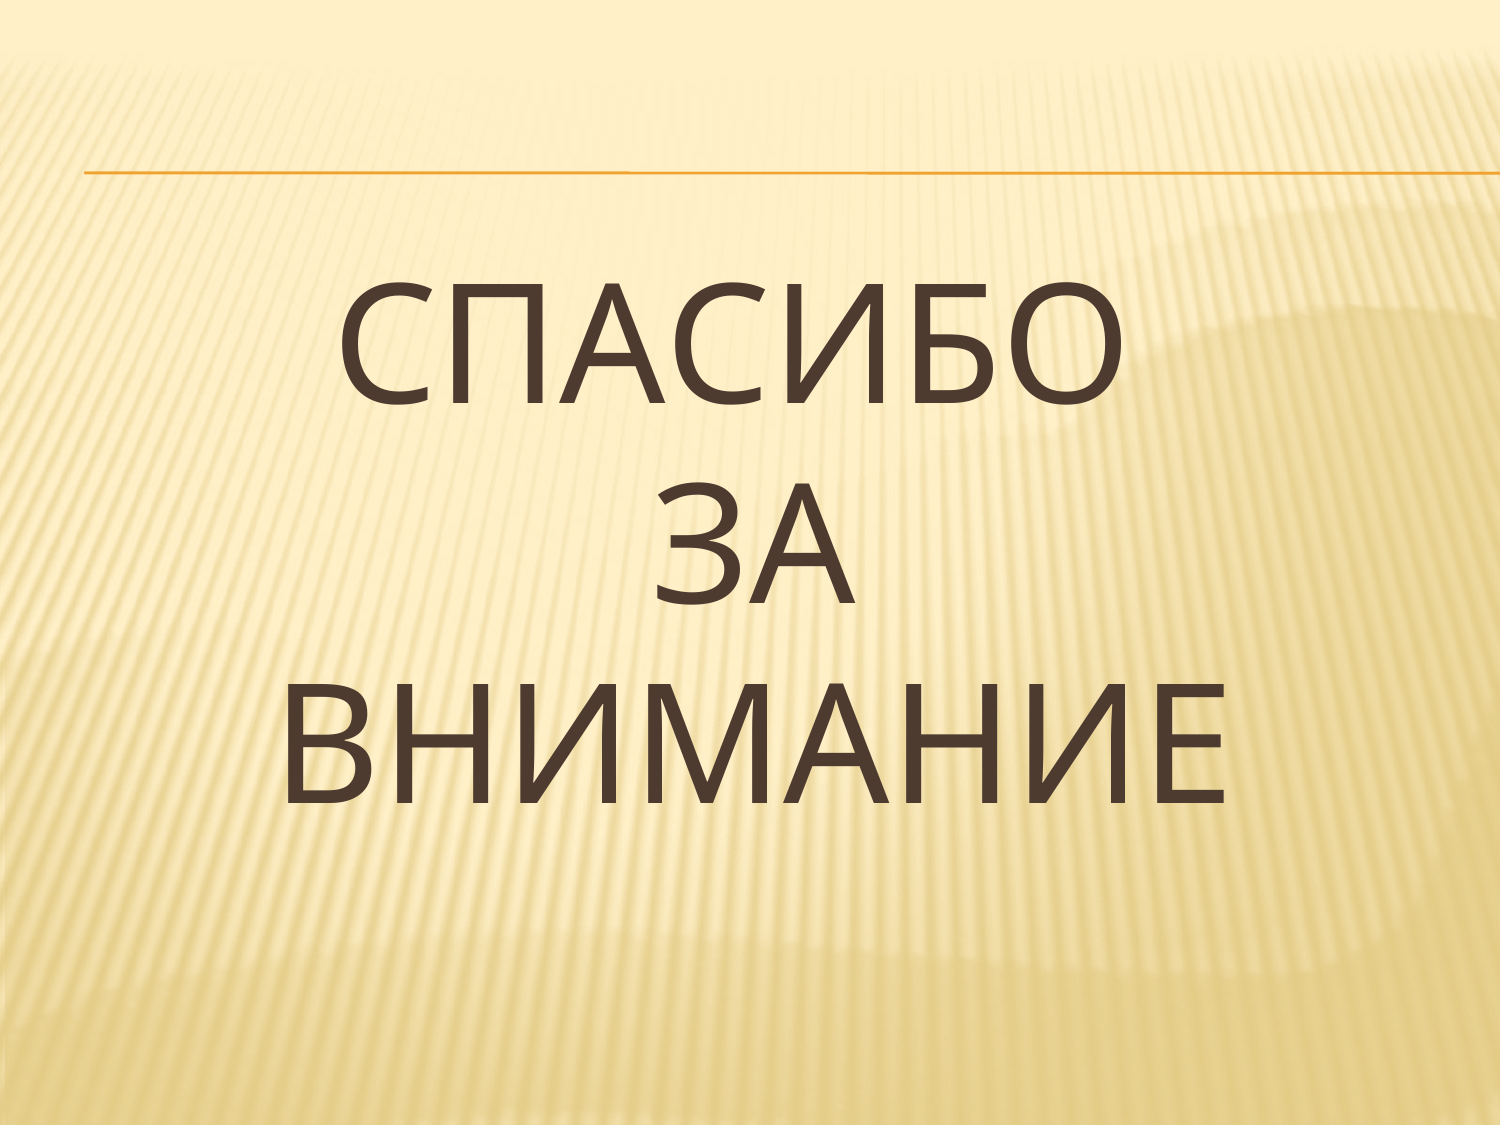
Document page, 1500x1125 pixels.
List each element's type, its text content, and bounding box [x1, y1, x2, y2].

title Спасибо за внимание [171, 468, 1337, 606]
